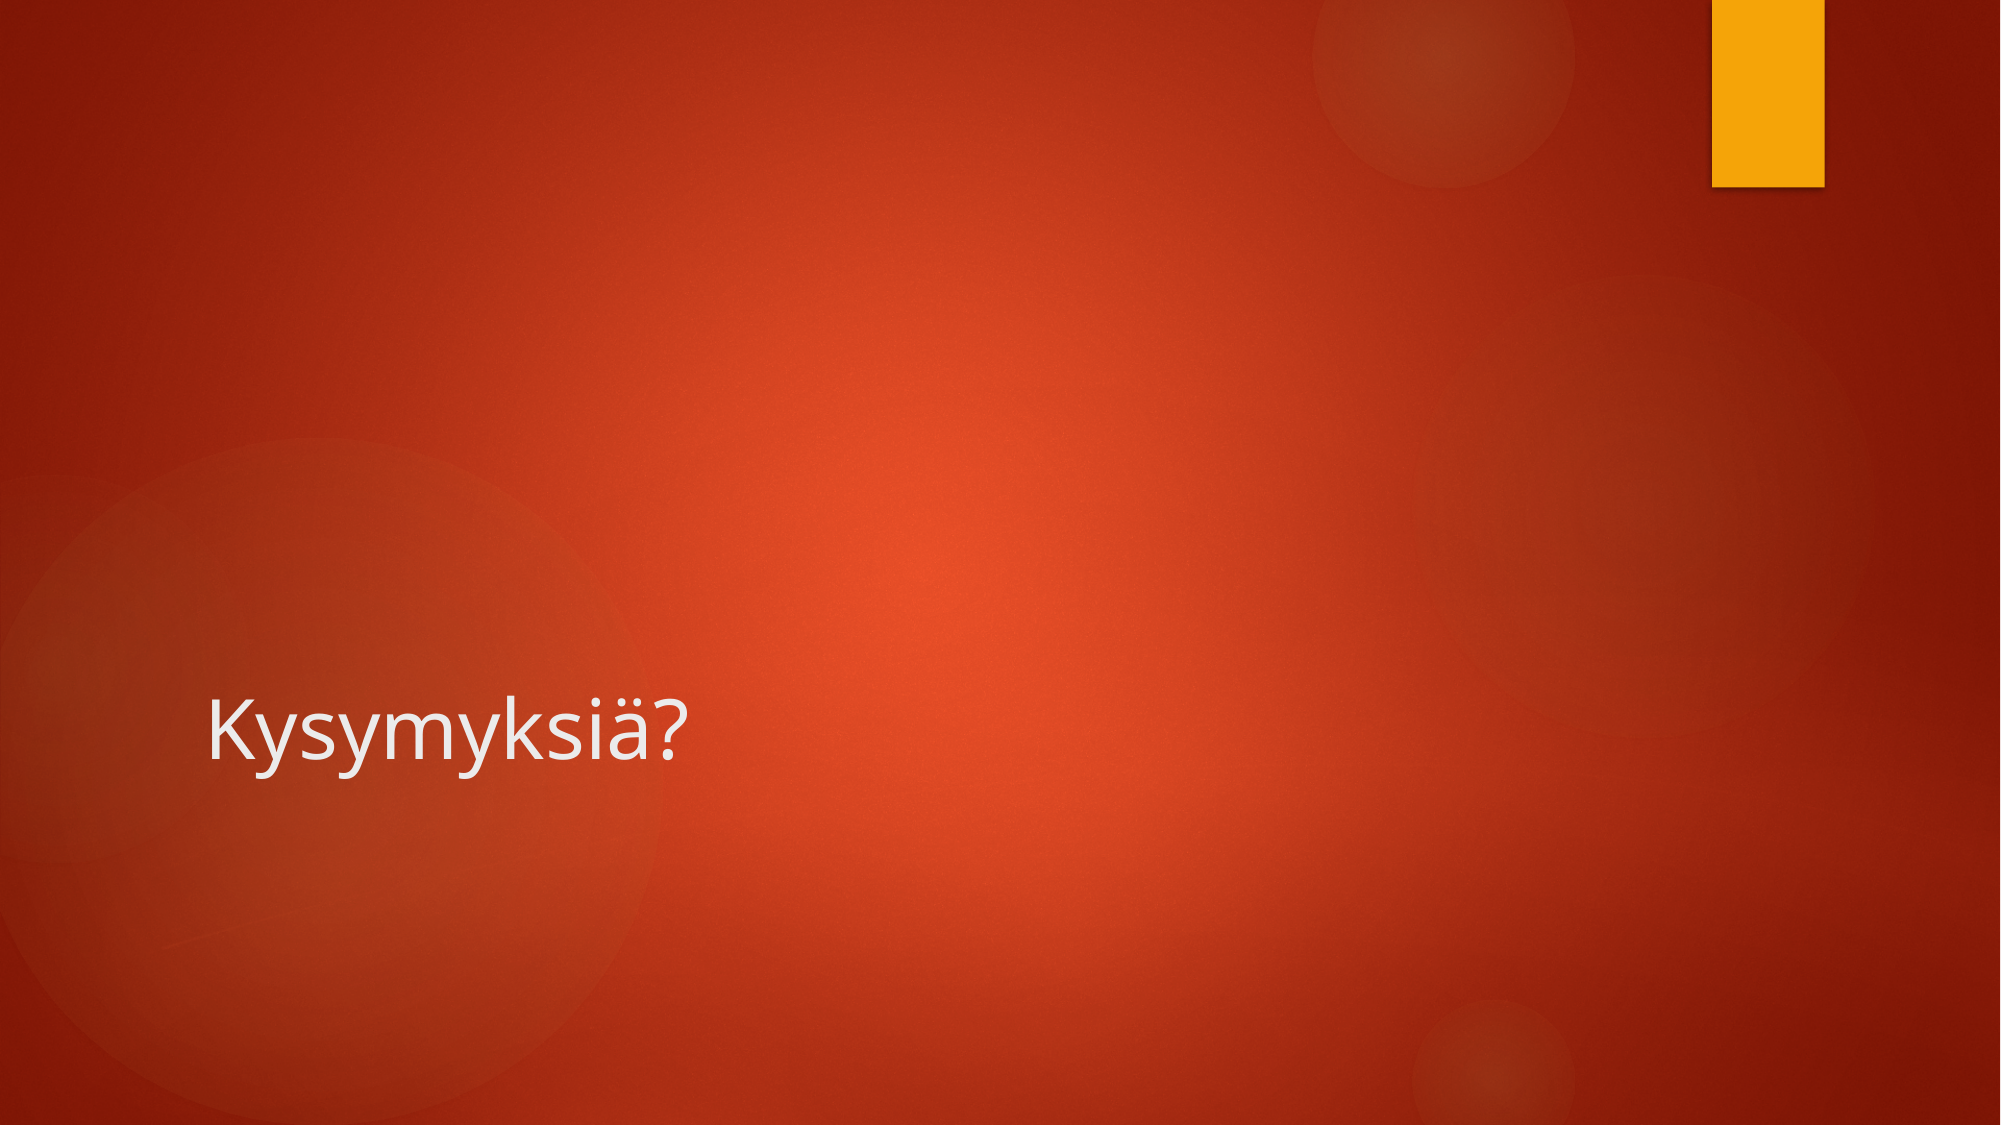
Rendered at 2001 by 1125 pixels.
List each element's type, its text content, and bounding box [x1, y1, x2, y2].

title Kysymyksiä? [189, 469, 1638, 784]
